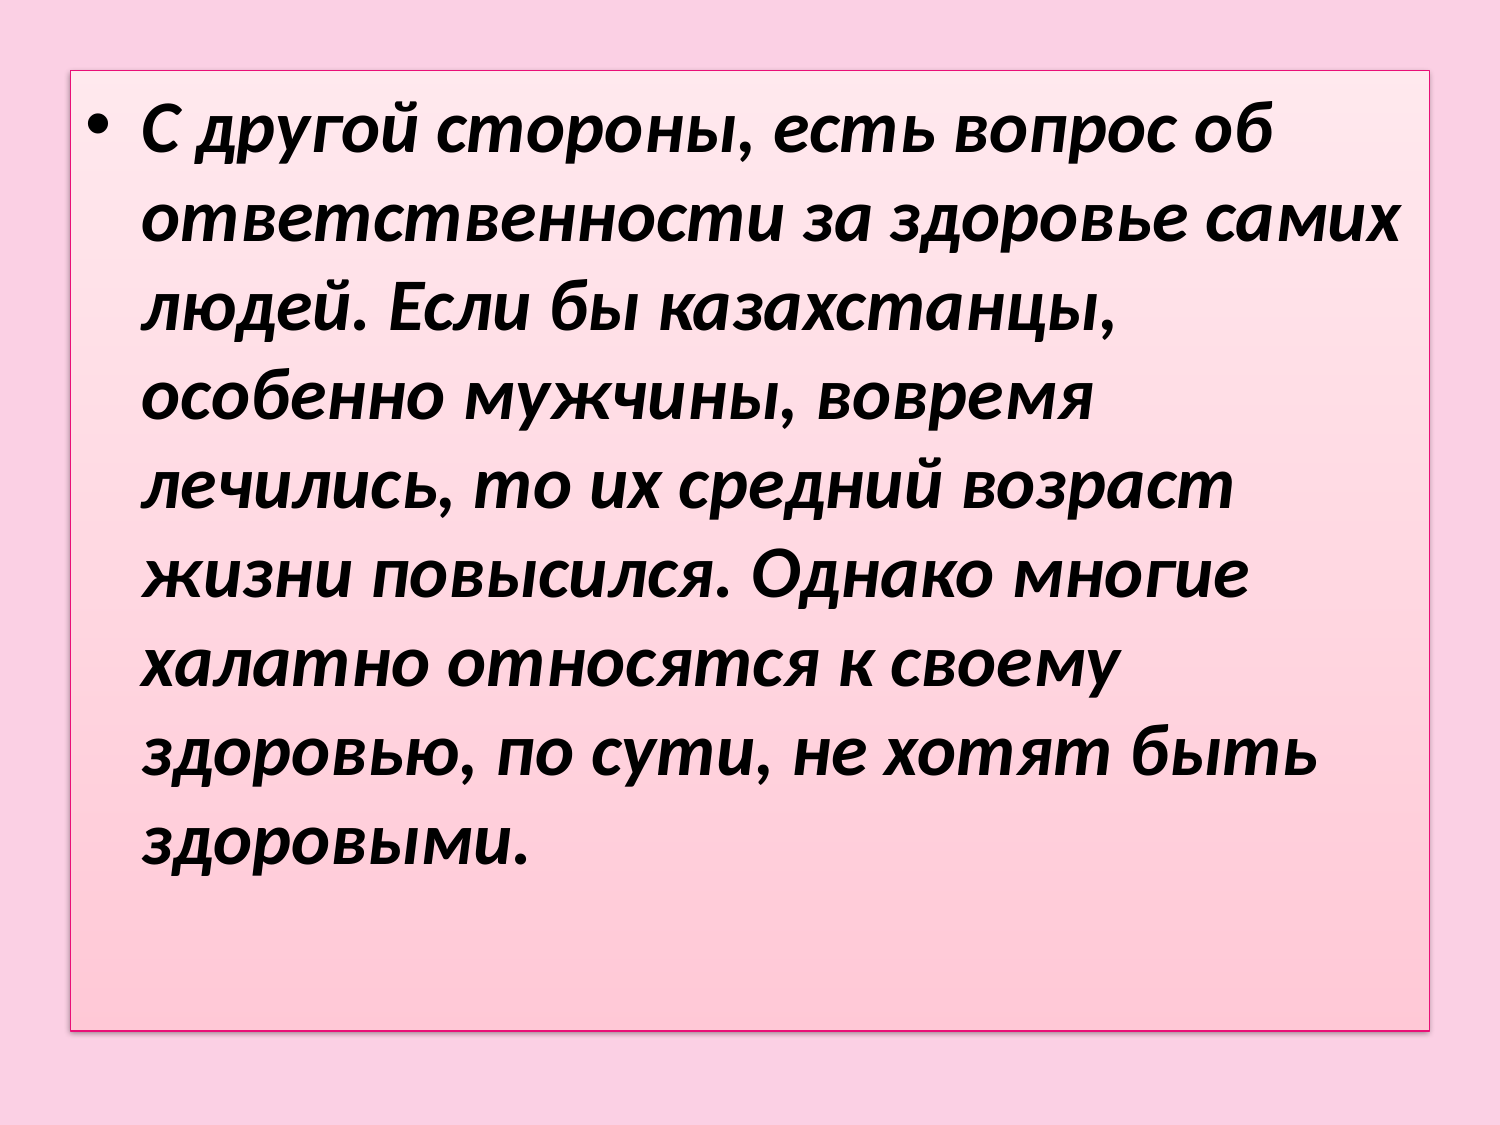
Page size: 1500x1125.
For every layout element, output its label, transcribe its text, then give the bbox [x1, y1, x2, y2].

list С другой стороны, есть вопрос об ответственности за здоровье самих людей. Если бы казахстанцы, особенно мужчины, вовремя лечились, то их средний возраст жизни повысился. Однако многие халатно относятся к своему здоровью, по сути, не хотят быть здоровыми. [70, 70, 1430, 1032]
